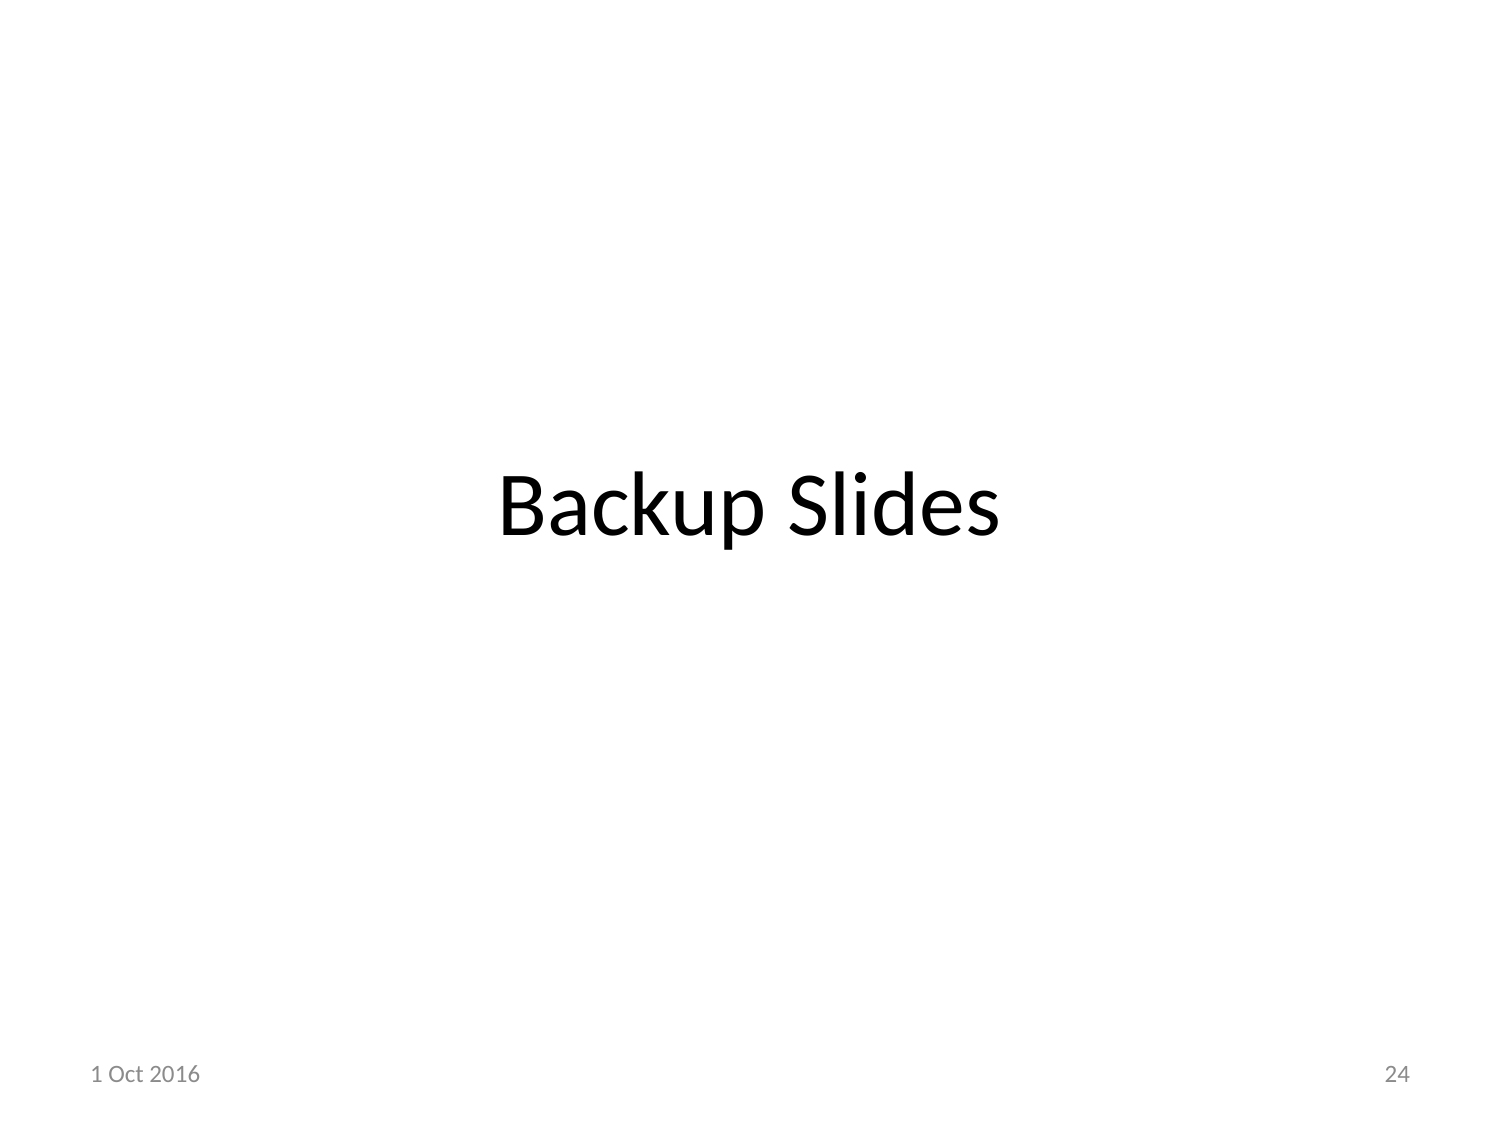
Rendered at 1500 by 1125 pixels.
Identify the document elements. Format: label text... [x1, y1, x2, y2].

text_box Backup Slides [0, 436, 1500, 561]
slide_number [75, 1042, 425, 1103]
slide_number 24 [1074, 1042, 1425, 1103]
